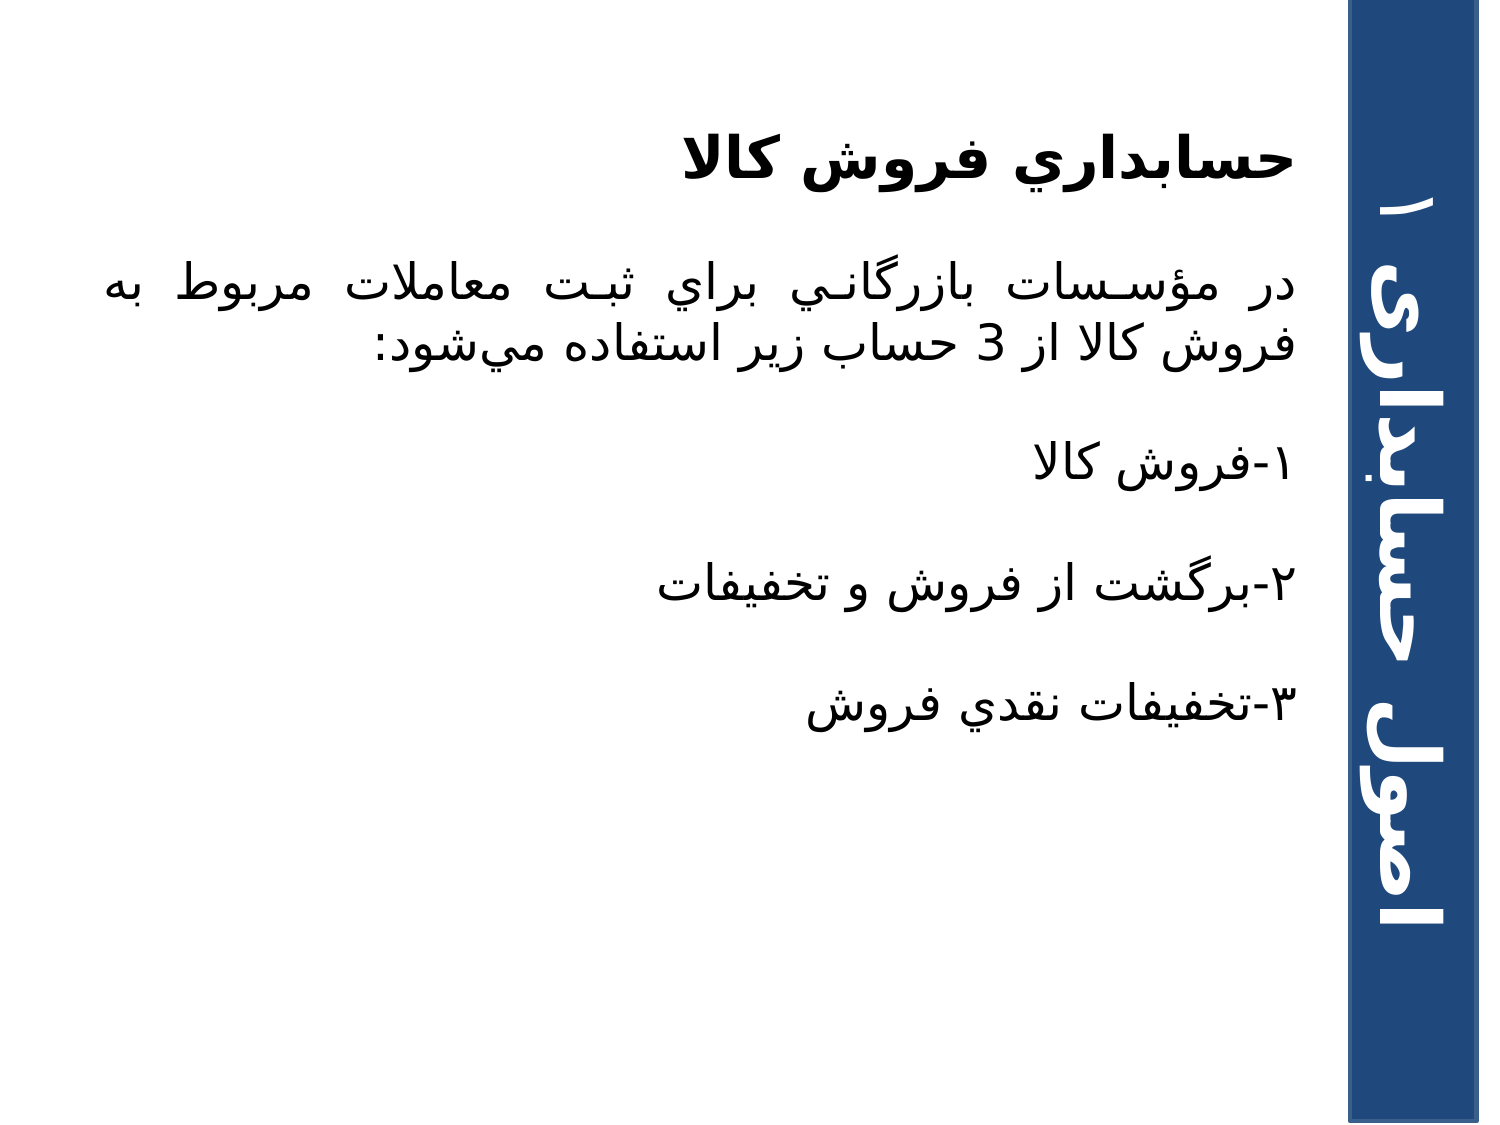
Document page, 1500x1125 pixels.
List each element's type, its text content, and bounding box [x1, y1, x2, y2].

text_box اصول حسابداری ۱ [1348, 0, 1479, 1123]
list حسابداري فروش کالا در مؤسسات بازرگاني براي ثبت معاملات مربوط به فروش کالا از 3 حساب زير استفاده مي‌شود: ۱-فروش کالا ۲-برگشت از فروش و تخفيفات ۳-تخفيفات نقدي فروش [75, 112, 1313, 855]
